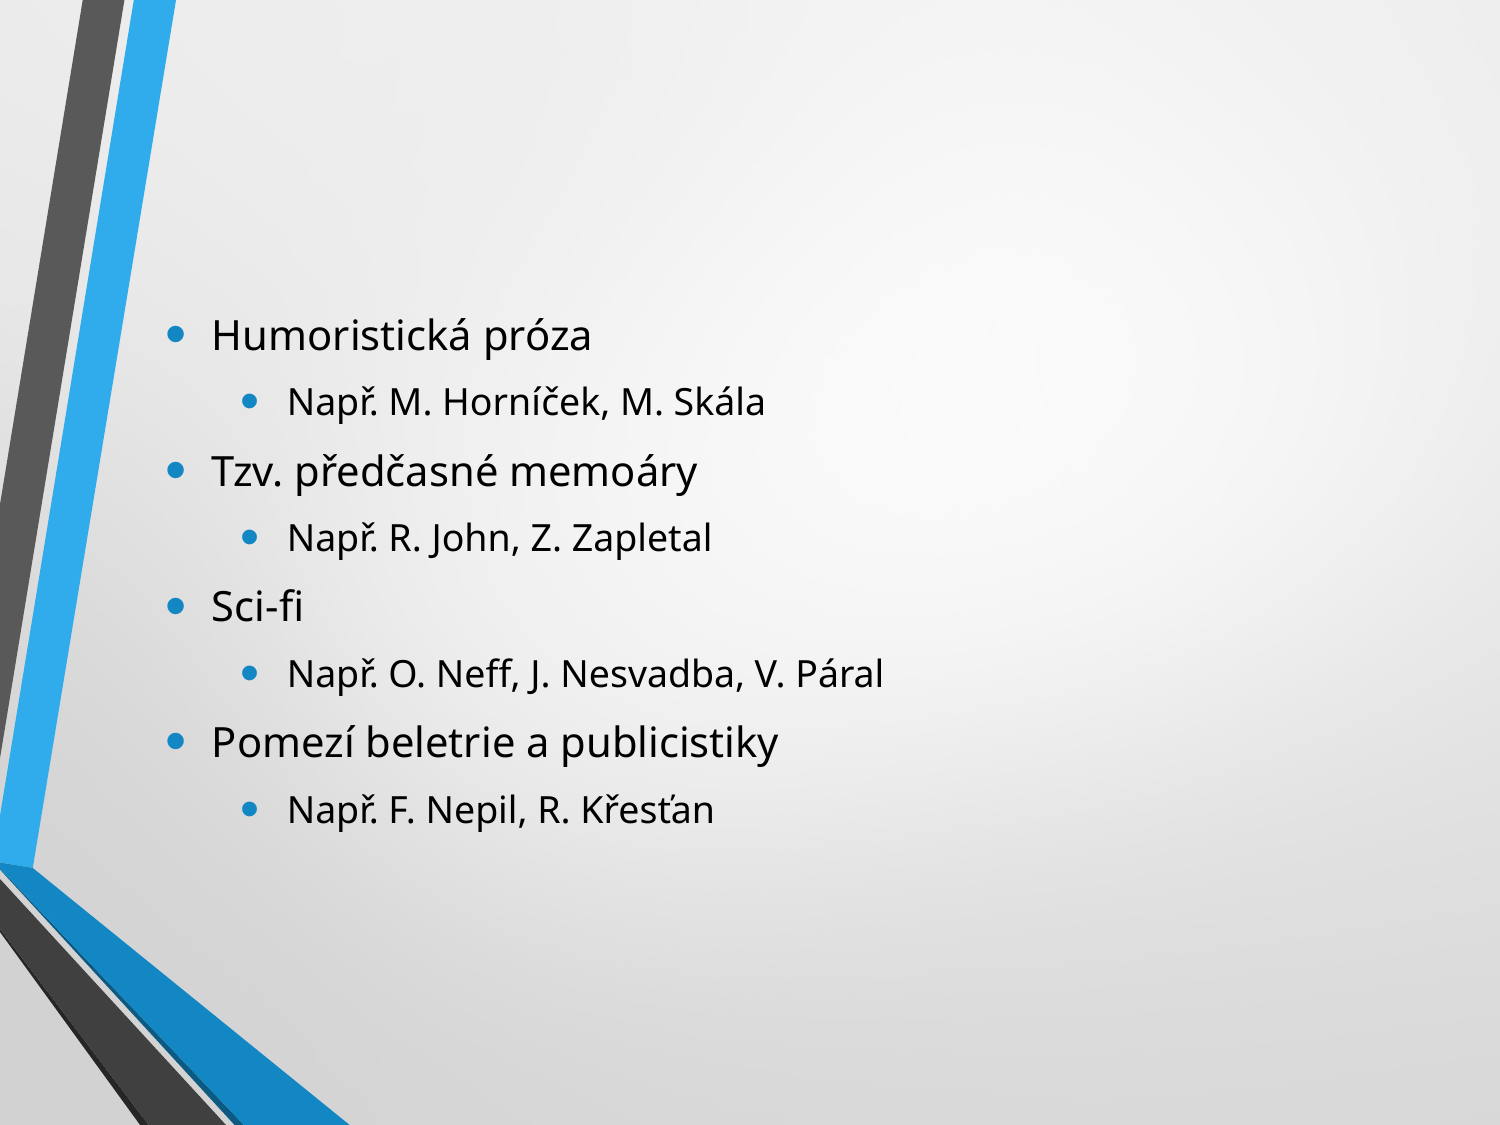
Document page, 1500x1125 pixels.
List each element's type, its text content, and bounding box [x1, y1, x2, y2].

list Humoristická próza Např. M. Horníček, M. Skála Tzv. předčasné memoáry Např. R. John, Z. Zapletal Sci-fi Např. O. Neff, J. Nesvadba, V. Páral Pomezí beletrie a publicistiky Např. F. Nepil, R. Křesťan [75, 184, 1425, 1038]
